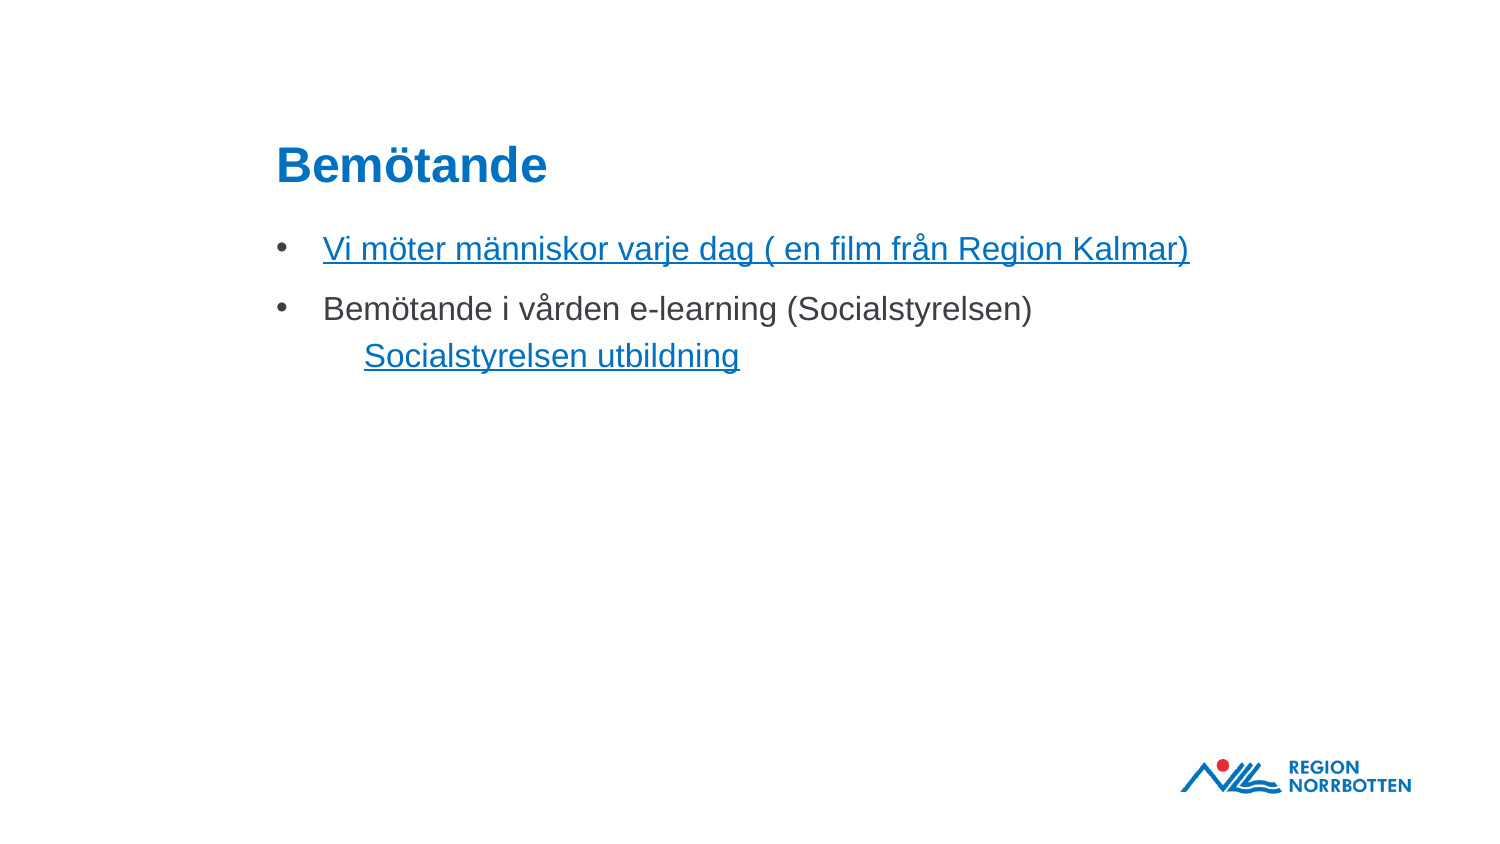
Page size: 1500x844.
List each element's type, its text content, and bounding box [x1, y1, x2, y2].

picture [1170, 749, 1423, 803]
list Vi möter människor varje dag ( en film från Region Kalmar) Bemötande i vården e-learning (Socialstyrelsen) Socialstyrelsen utbildning [261, 215, 1242, 716]
title Bemötande [261, 63, 1242, 200]
